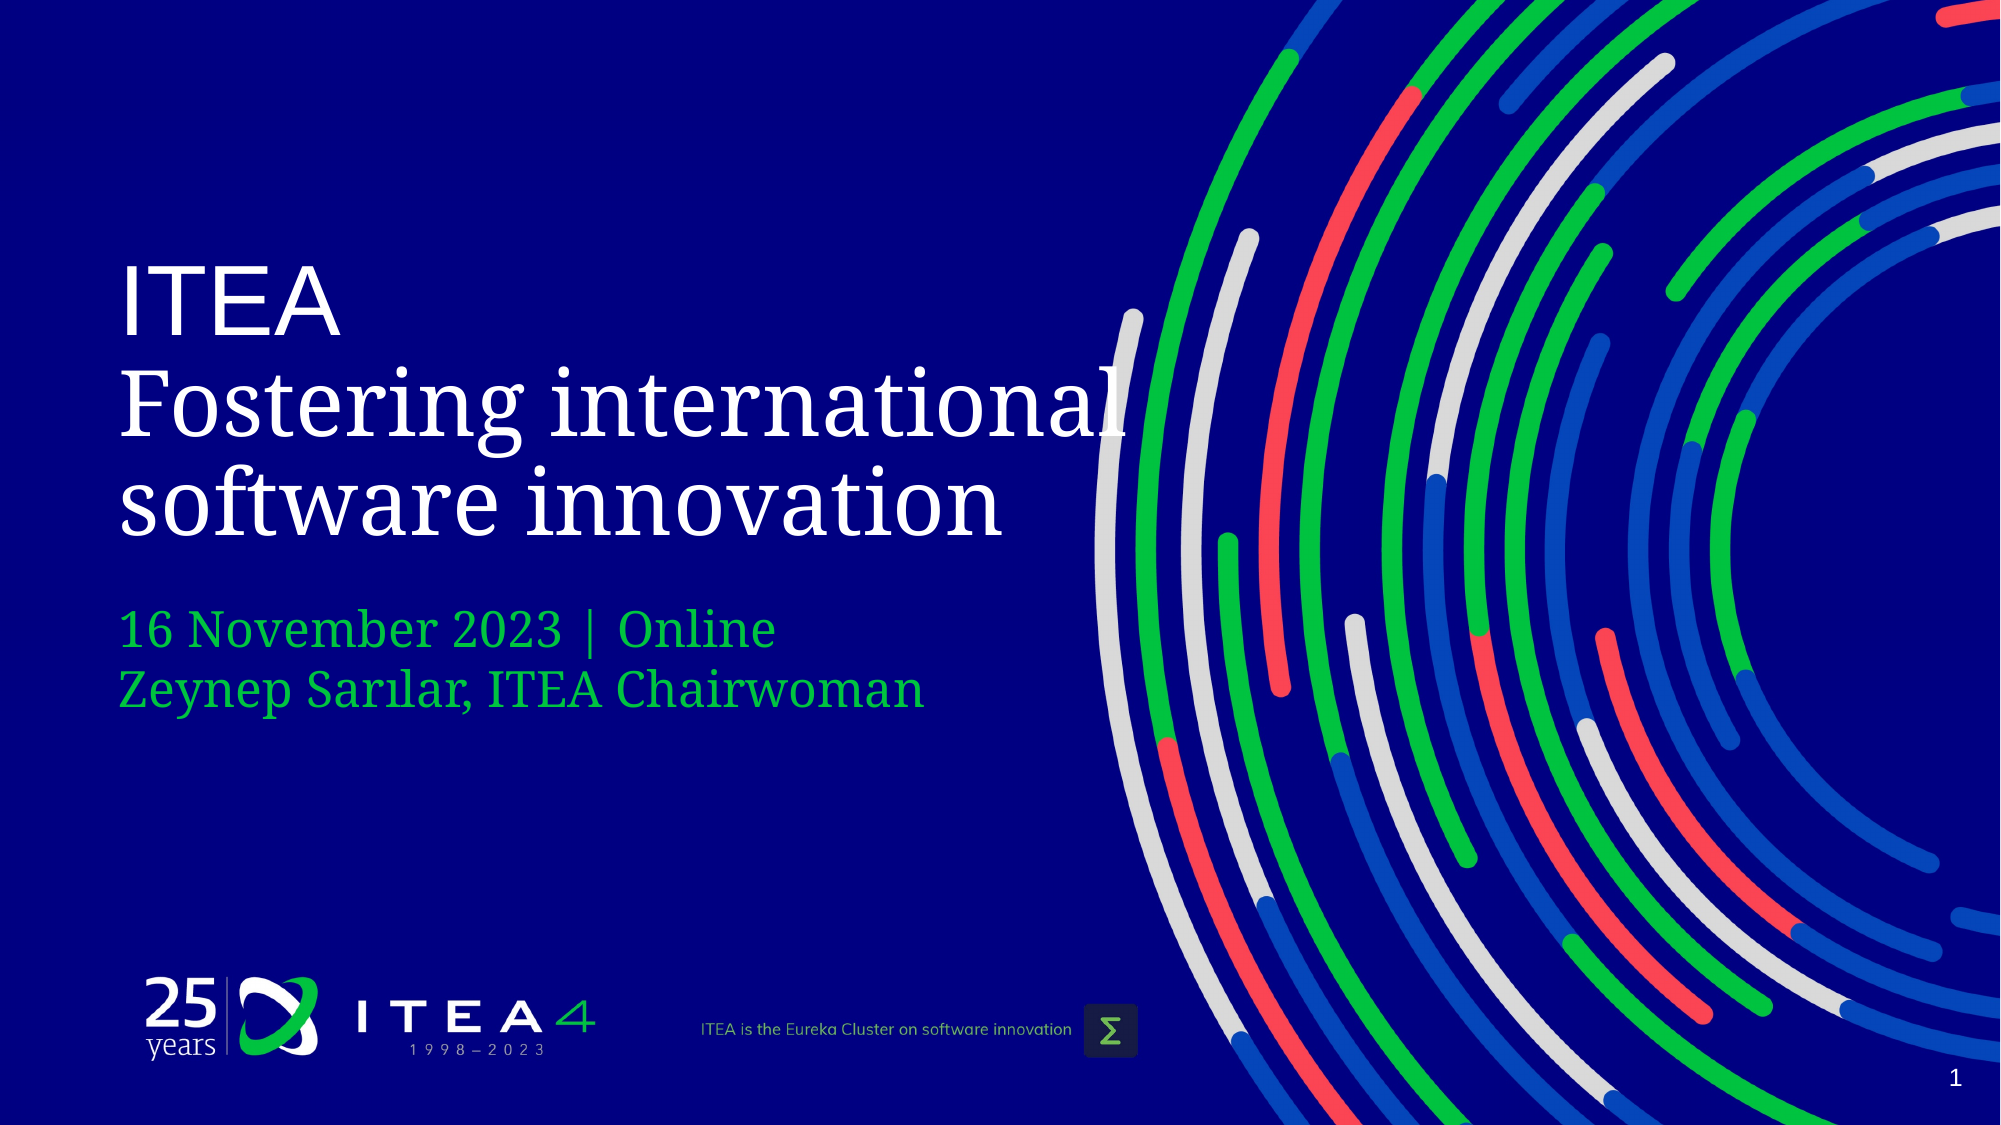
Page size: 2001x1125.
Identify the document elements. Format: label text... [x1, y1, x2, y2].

title ITEA Fostering international software innovation [104, 59, 1199, 563]
picture [0, 0, 2001, 1125]
slide_number 1 [1912, 1046, 1999, 1107]
subtitle 16 November 2023 | Online Zeynep Sarılar, ITEA Chairwoman [104, 589, 1044, 862]
